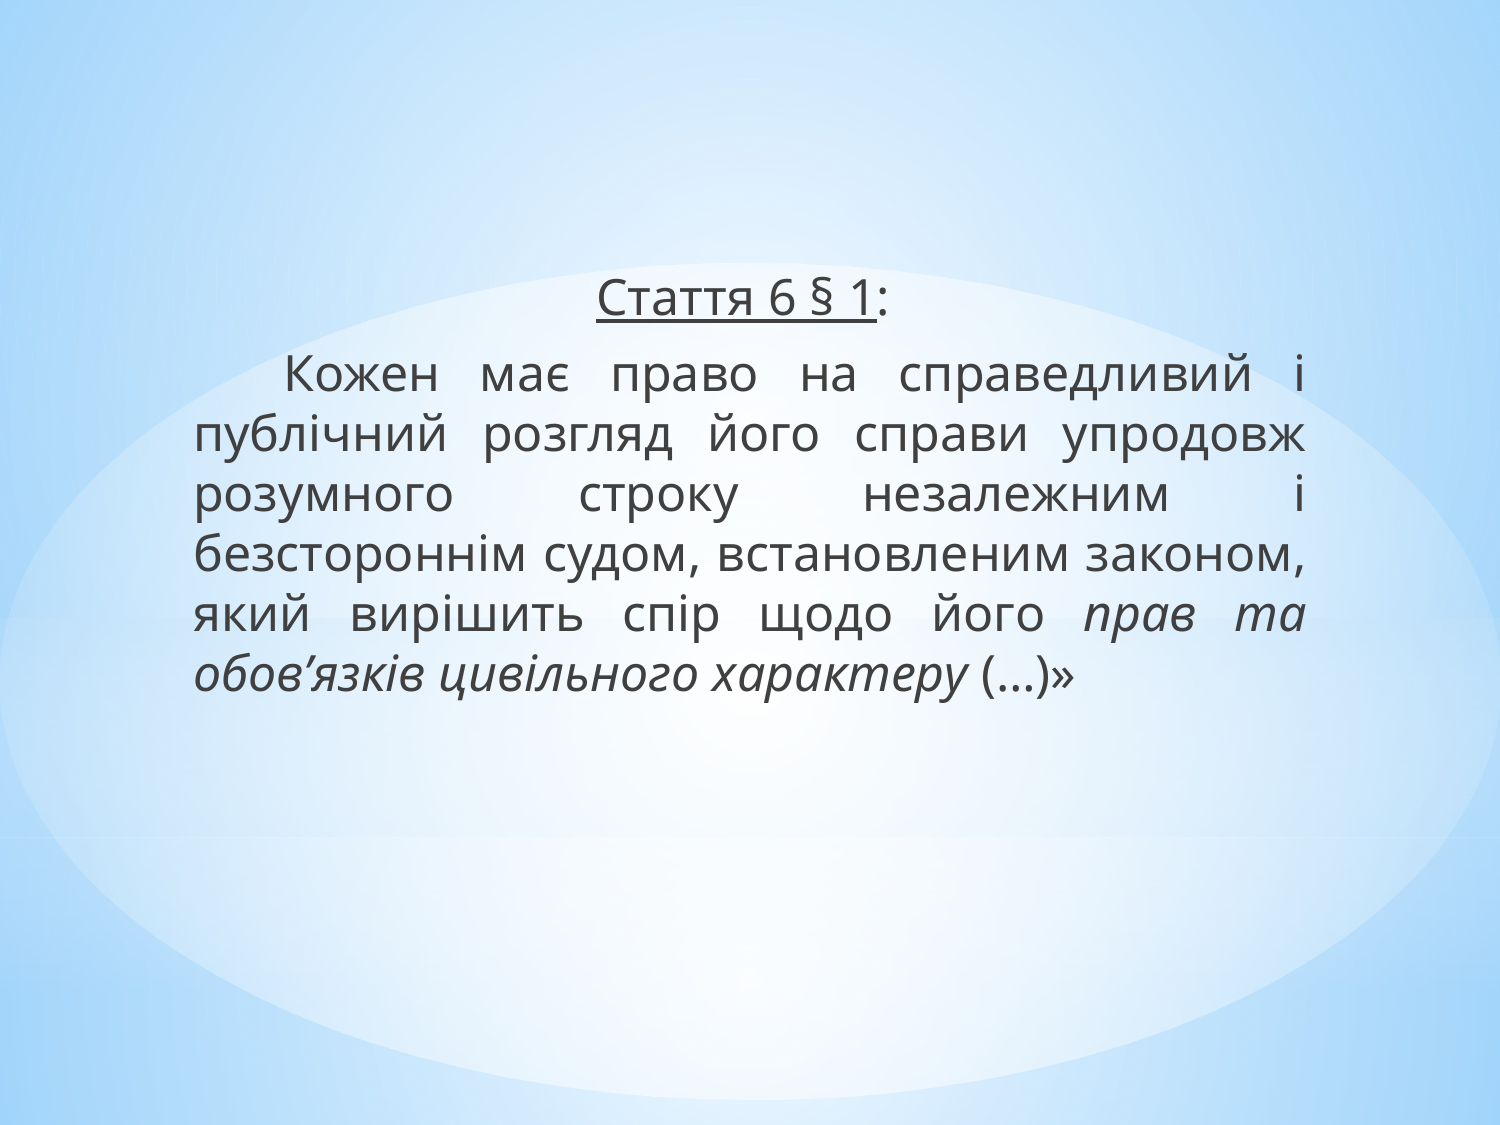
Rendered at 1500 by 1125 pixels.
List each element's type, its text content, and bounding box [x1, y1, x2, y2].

list Стаття 6 § 1: Кожен має право на справедливий і публічний розгляд його справи упродовж розумного строку незалежним і безстороннім судом, встановленим законом, який вирішить спір щодо його прав та обов’язків цивільного характеру (…)» [140, 257, 1322, 814]
